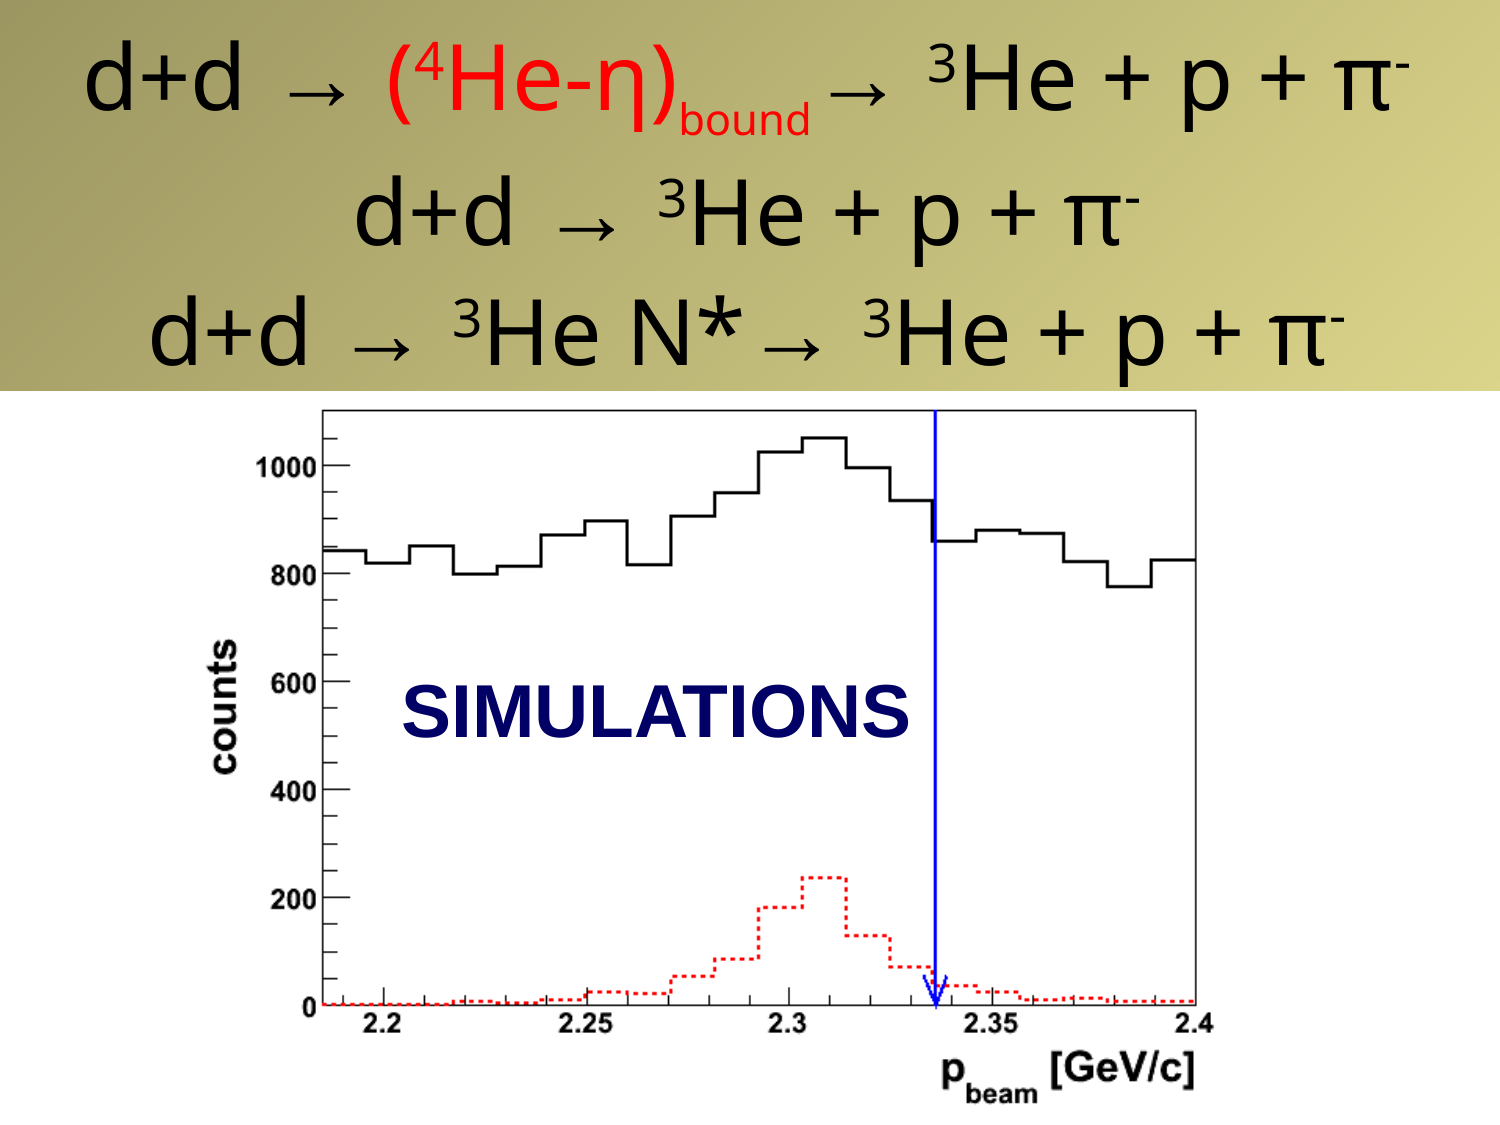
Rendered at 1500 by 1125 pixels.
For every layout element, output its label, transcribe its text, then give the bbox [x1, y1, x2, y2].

text_box d+d → (4He-η)bound→ 3He + p + π- d+d → 3He + p + π- d+d → 3He N*→ 3He + p + π- [0, 0, 1500, 391]
picture [147, 385, 1236, 1125]
